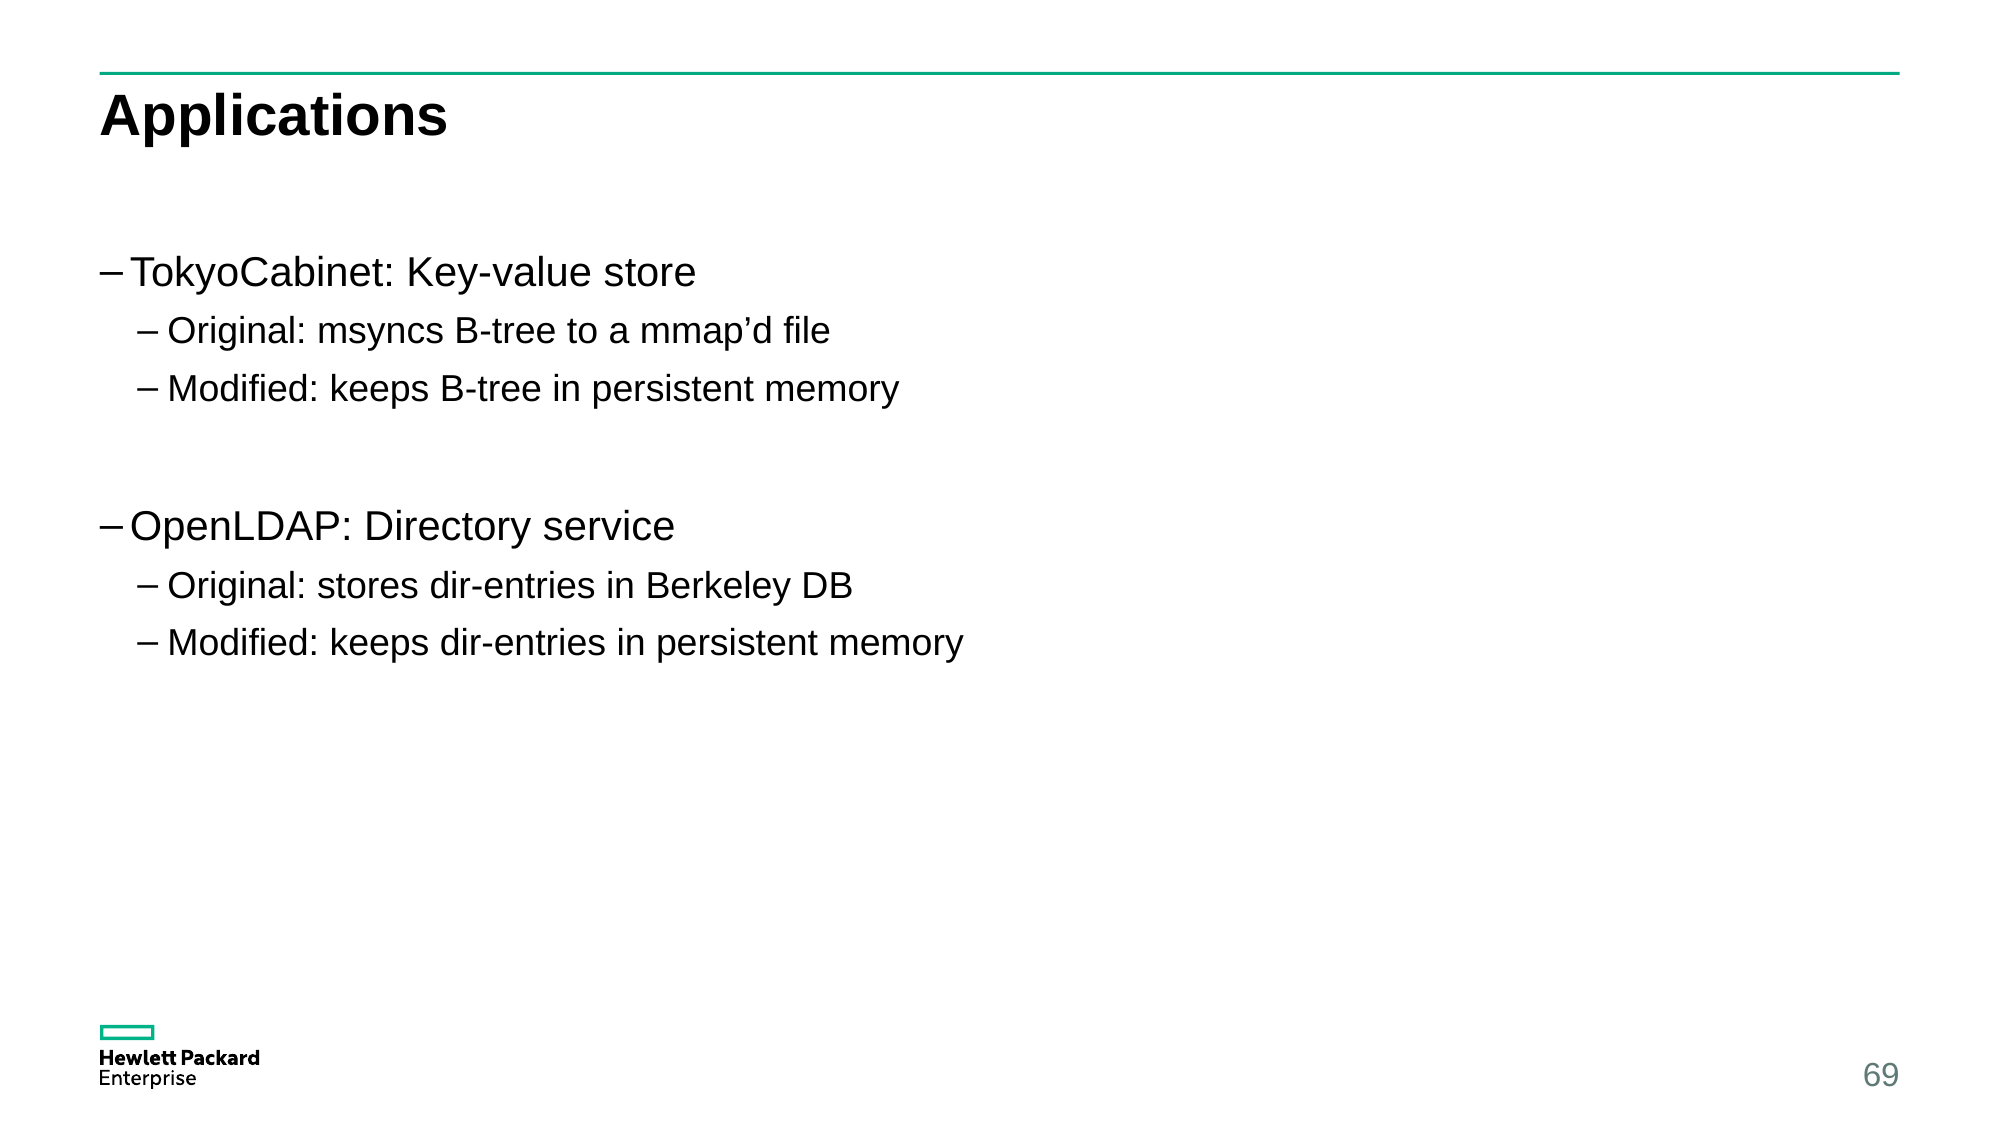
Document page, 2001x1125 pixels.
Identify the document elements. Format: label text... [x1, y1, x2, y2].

slide_number 69 [1812, 1054, 1900, 1093]
list TokyoCabinet: Key-value store Original: msyncs B-tree to a mmap’d file Modified: keeps B-tree in persistent memory OpenLDAP: Directory service Original: stores dir-entries in Berkeley DB Modified: keeps dir-entries in persistent memory [99, 249, 1900, 1000]
title Applications [99, 85, 1900, 225]
